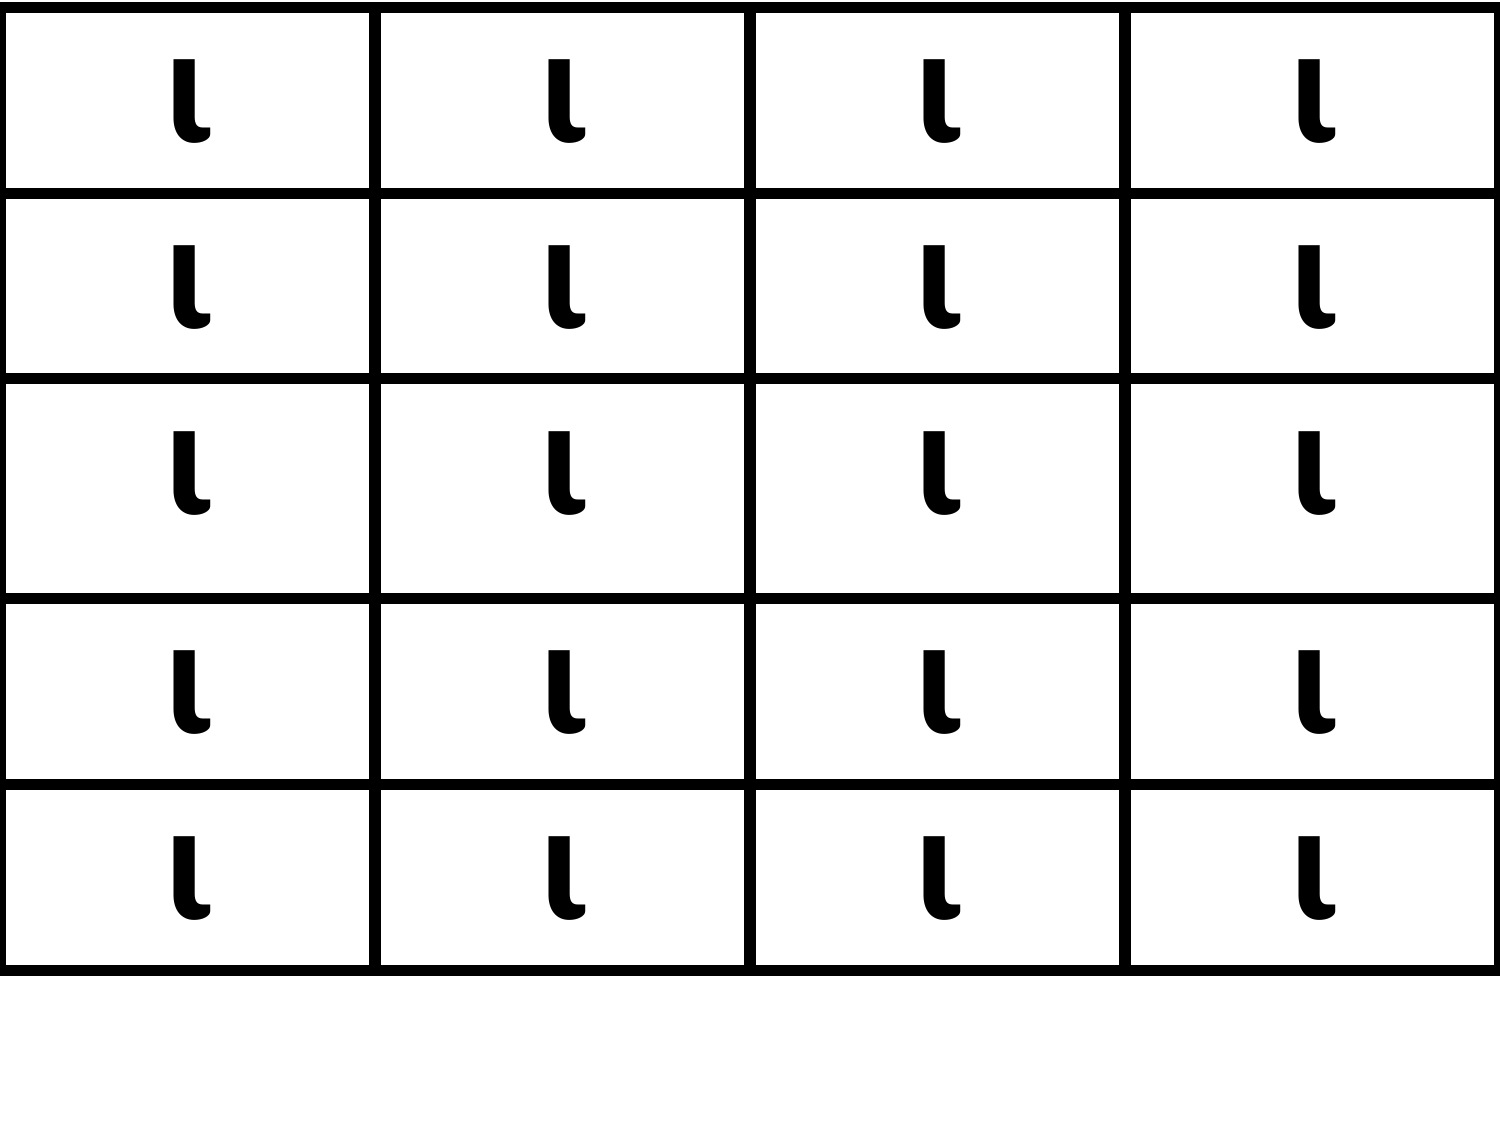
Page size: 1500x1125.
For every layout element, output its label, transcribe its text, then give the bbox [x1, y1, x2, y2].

table_header ι [756, 13, 1119, 188]
table_header ι [6, 13, 369, 188]
table_cell ι [1131, 790, 1494, 965]
table_cell ι [6, 790, 369, 965]
table_cell ι [381, 384, 744, 593]
table_cell ι [6, 199, 369, 373]
table_cell ι [756, 604, 1119, 779]
table_header ι [1131, 13, 1494, 188]
table_cell ι [756, 199, 1119, 373]
table_cell ι [1131, 384, 1494, 593]
table_cell ι [6, 384, 369, 593]
table_cell ι [381, 604, 744, 779]
table_cell ι [1131, 604, 1494, 779]
table_cell ι [381, 790, 744, 965]
table_cell ι [756, 790, 1119, 965]
table_header ι [381, 13, 744, 188]
table_cell ι [381, 199, 744, 373]
table_cell ι [1131, 199, 1494, 373]
table_cell ι [6, 604, 369, 779]
table_cell ι [756, 384, 1119, 593]
